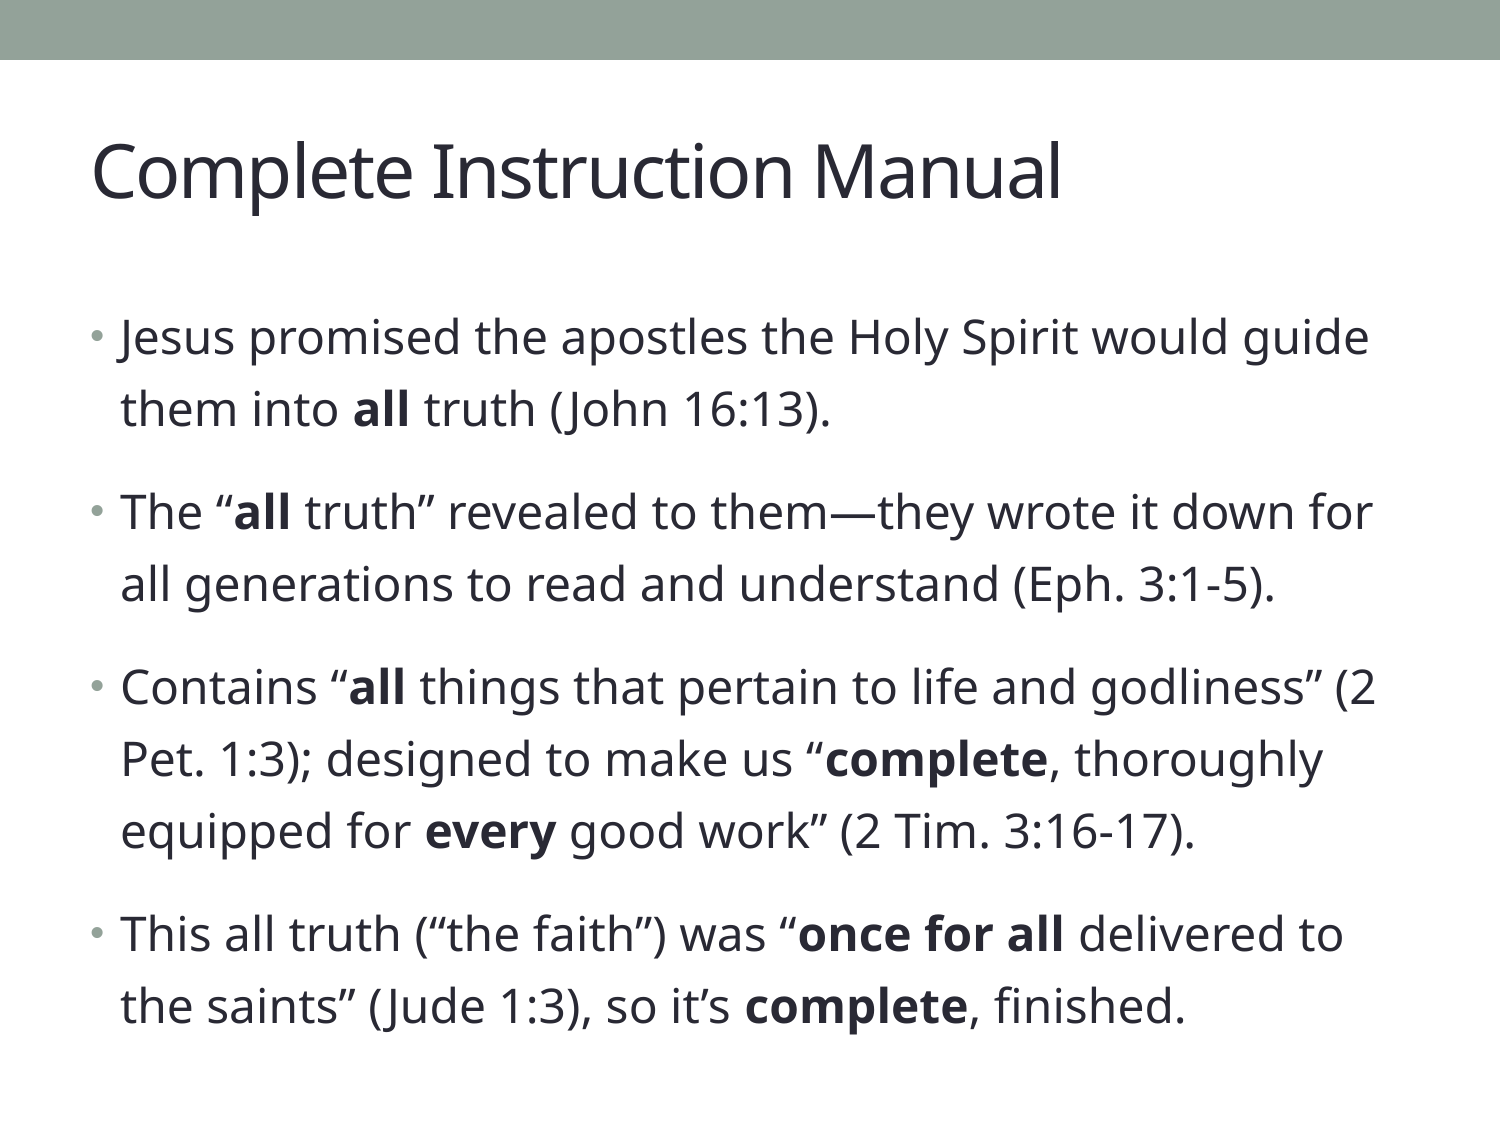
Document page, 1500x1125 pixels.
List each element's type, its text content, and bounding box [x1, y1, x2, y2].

title Complete Instruction Manual [75, 87, 1425, 250]
list Jesus promised the apostles the Holy Spirit would guide them into all truth (John 16:13). The “all truth” revealed to them—they wrote it down for all generations to read and understand (Eph. 3:1-5). Contains “all things that pertain to life and godliness” (2 Pet. 1:3); designed to make us “complete, thoroughly equipped for every good work” (2 Tim. 3:16-17). This all truth (“the faith”) was “once for all delivered to the saints” (Jude 1:3), so it’s complete, finished. [75, 262, 1438, 1063]
